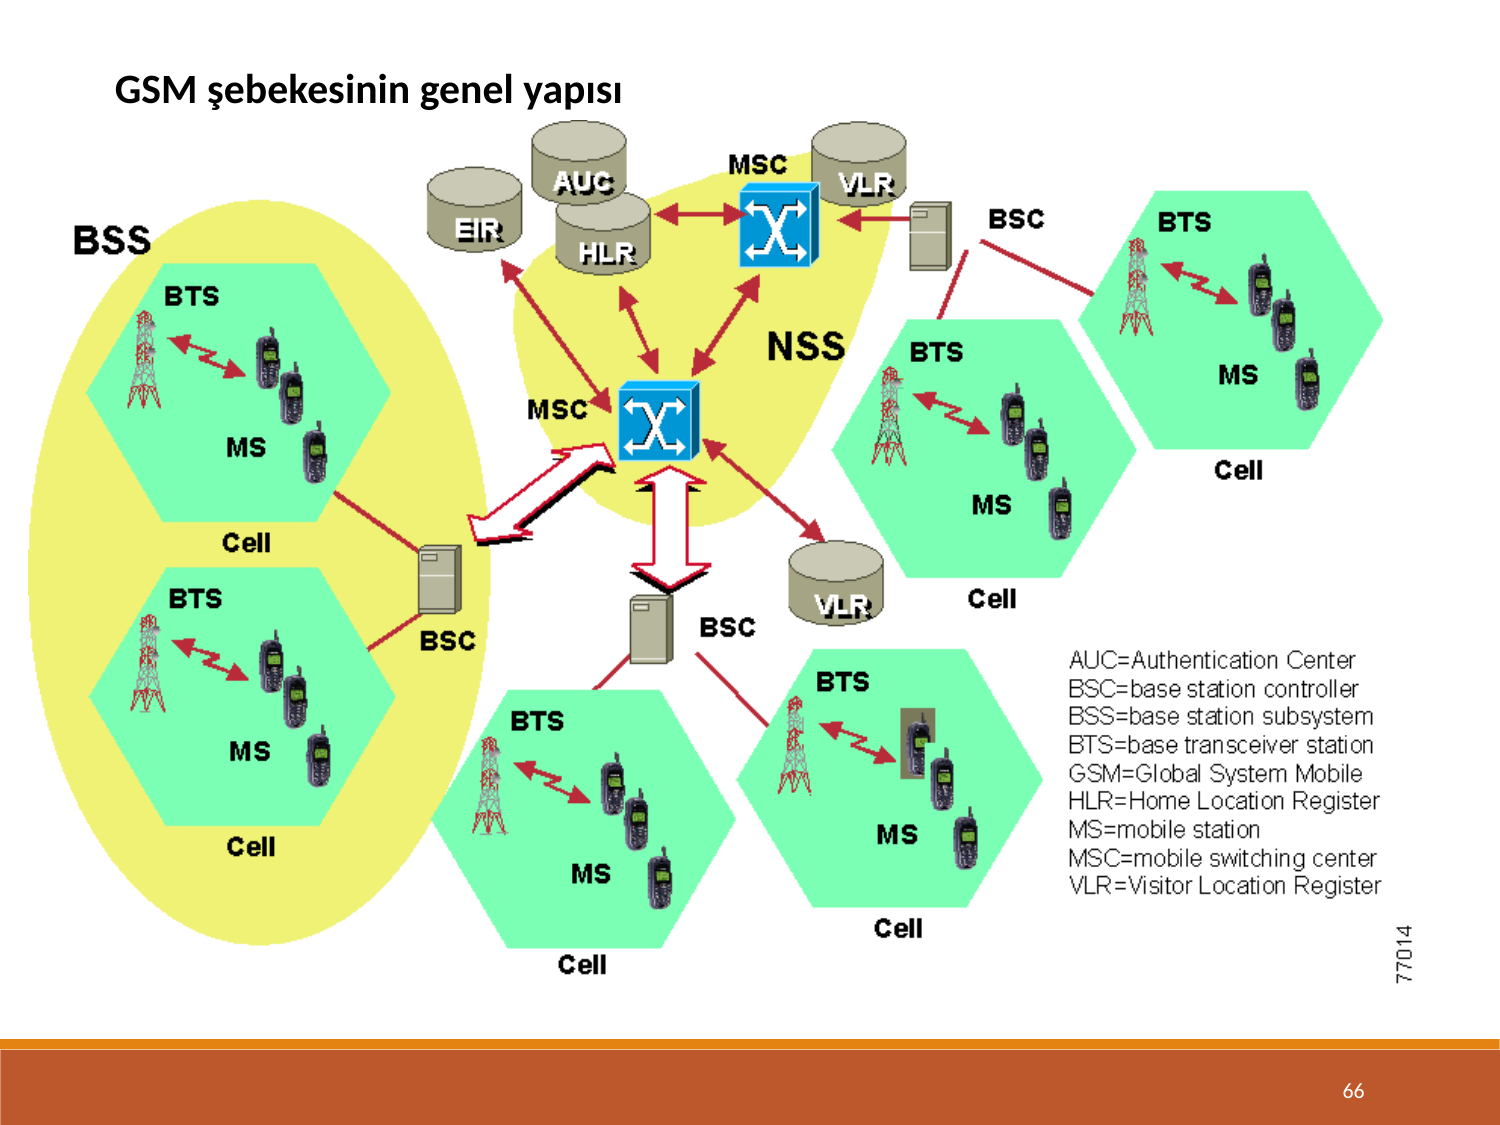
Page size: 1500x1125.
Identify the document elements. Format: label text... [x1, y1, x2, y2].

slide_number 66 [1218, 1059, 1380, 1120]
picture [28, 119, 1422, 989]
text_box GSM şebekesinin genel yapısı [100, 54, 745, 117]
